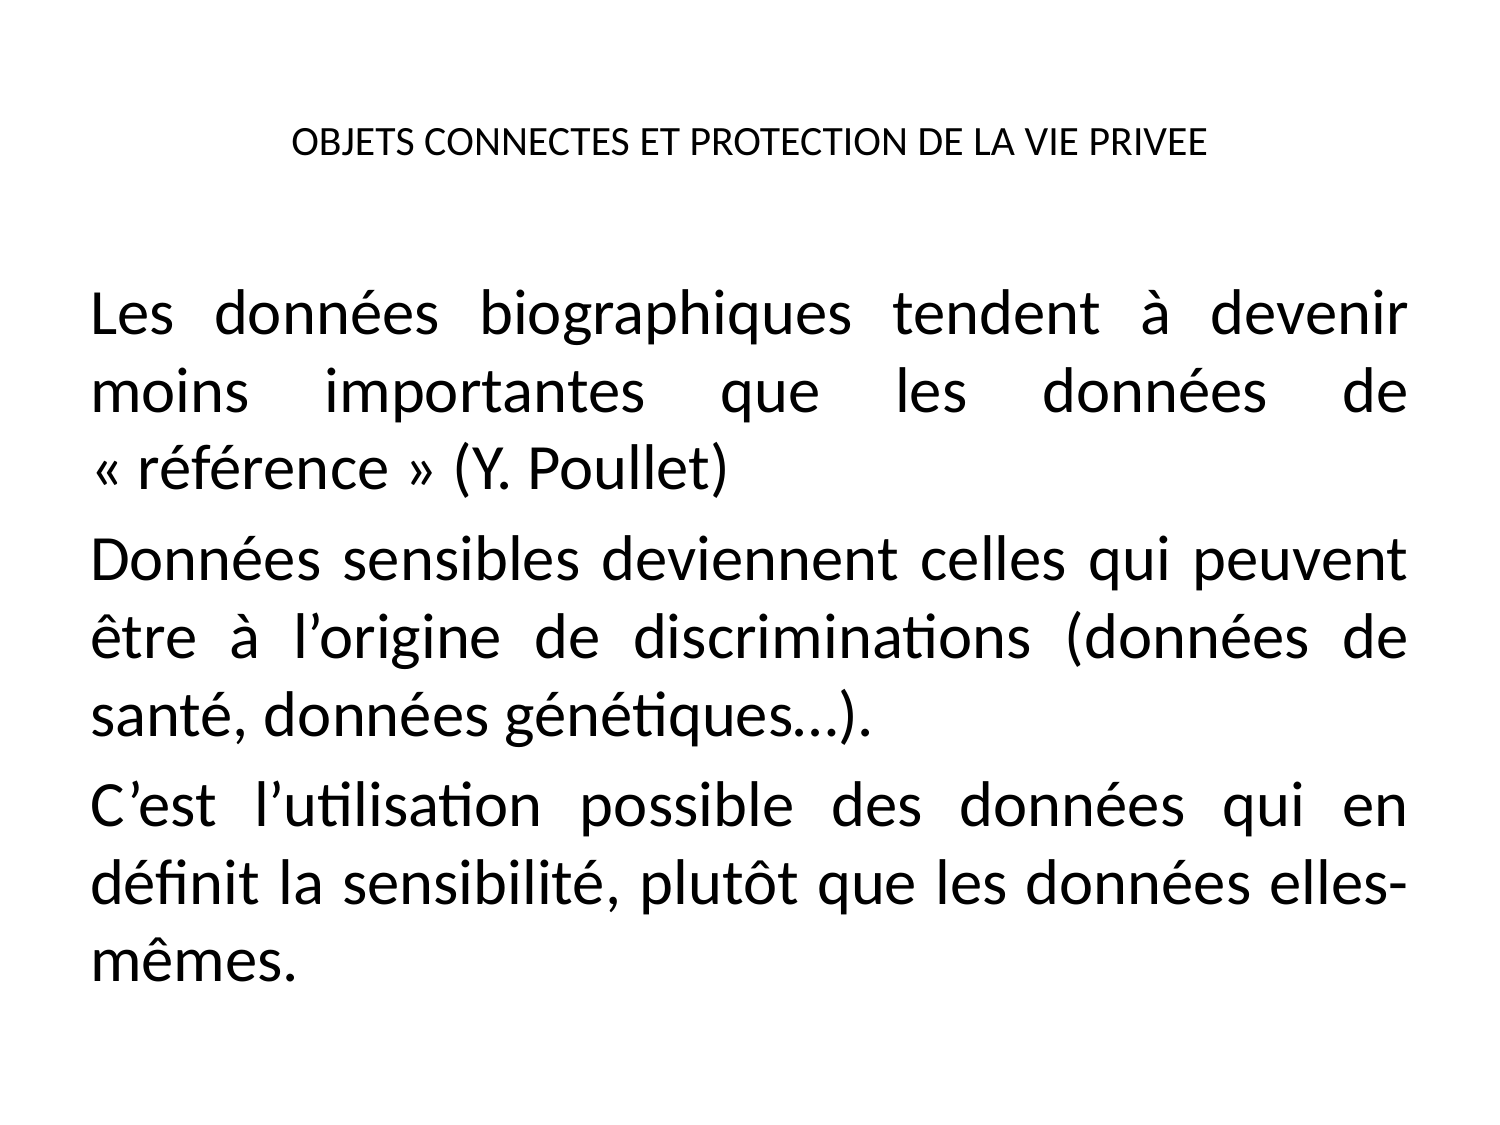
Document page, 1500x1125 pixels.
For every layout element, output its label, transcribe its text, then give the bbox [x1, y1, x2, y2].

title OBJETS CONNECTES ET PROTECTION DE LA VIE PRIVEE [75, 45, 1425, 233]
list Les données biographiques tendent à devenir moins importantes que les données de « référence » (Y. Poullet) Données sensibles deviennent celles qui peuvent être à l’origine de discriminations (données de santé, données génétiques…). C’est l’utilisation possible des données qui en définit la sensibilité, plutôt que les données elles-mêmes. [75, 262, 1425, 1005]
